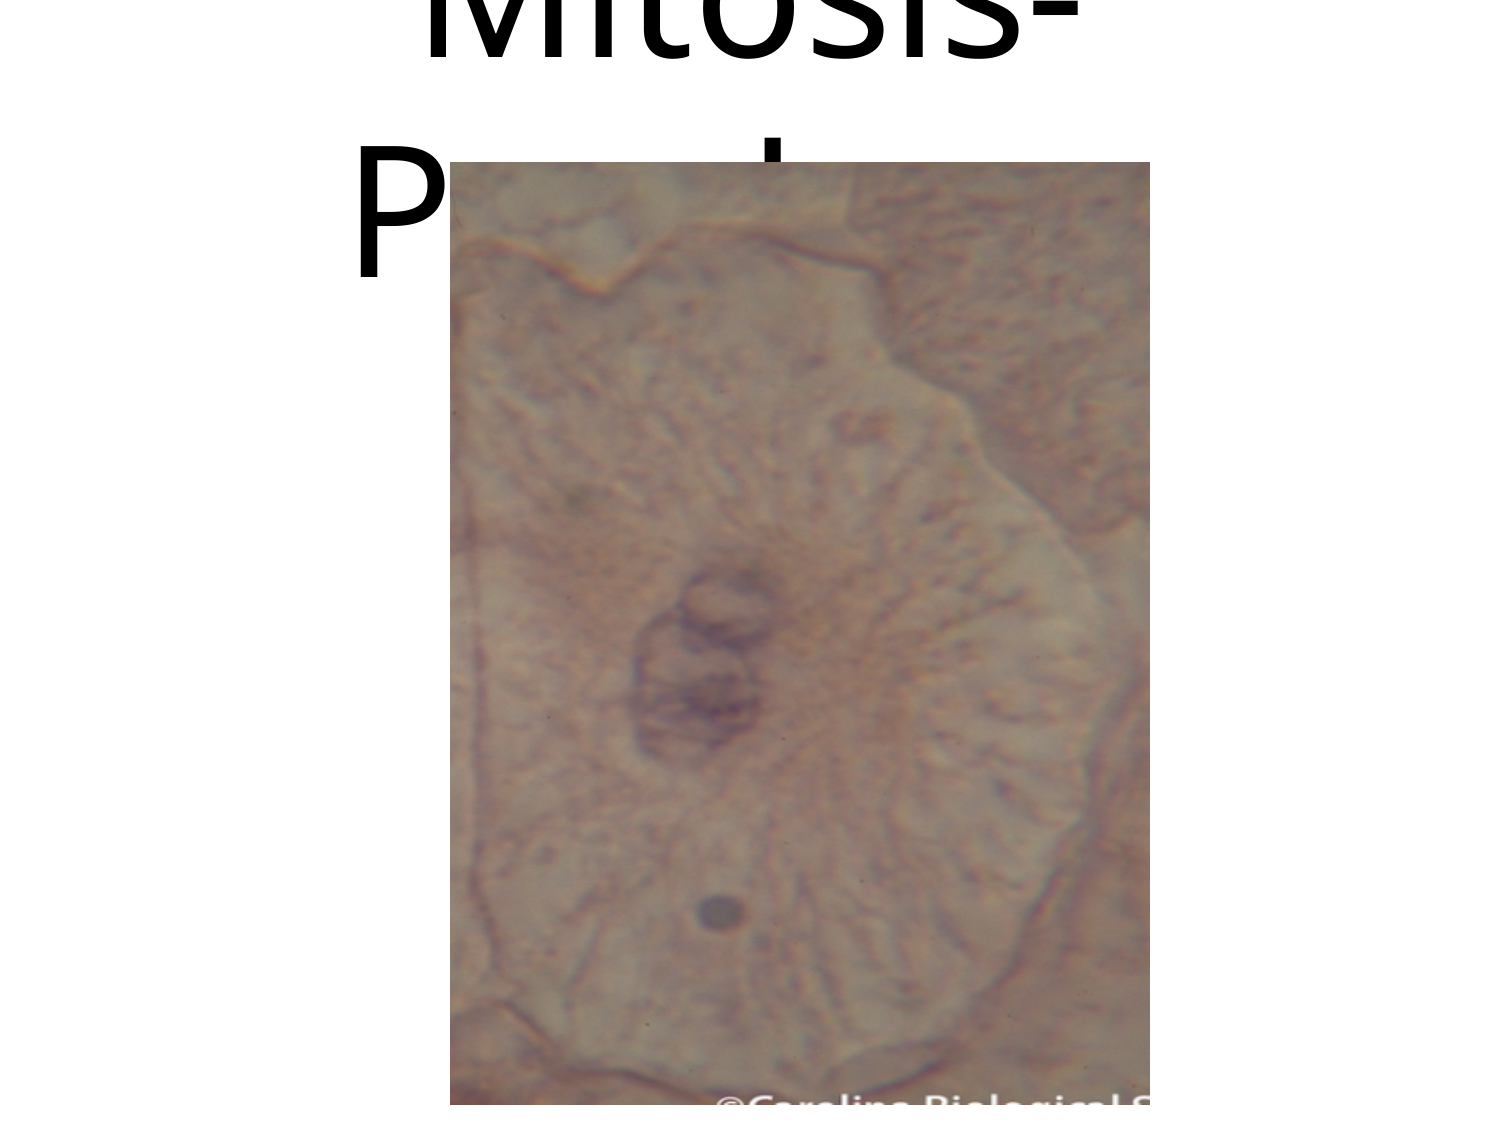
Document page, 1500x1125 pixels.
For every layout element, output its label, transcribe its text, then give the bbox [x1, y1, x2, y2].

picture [449, 162, 1151, 1105]
title Mitosis-Prophase [75, 0, 1425, 188]
